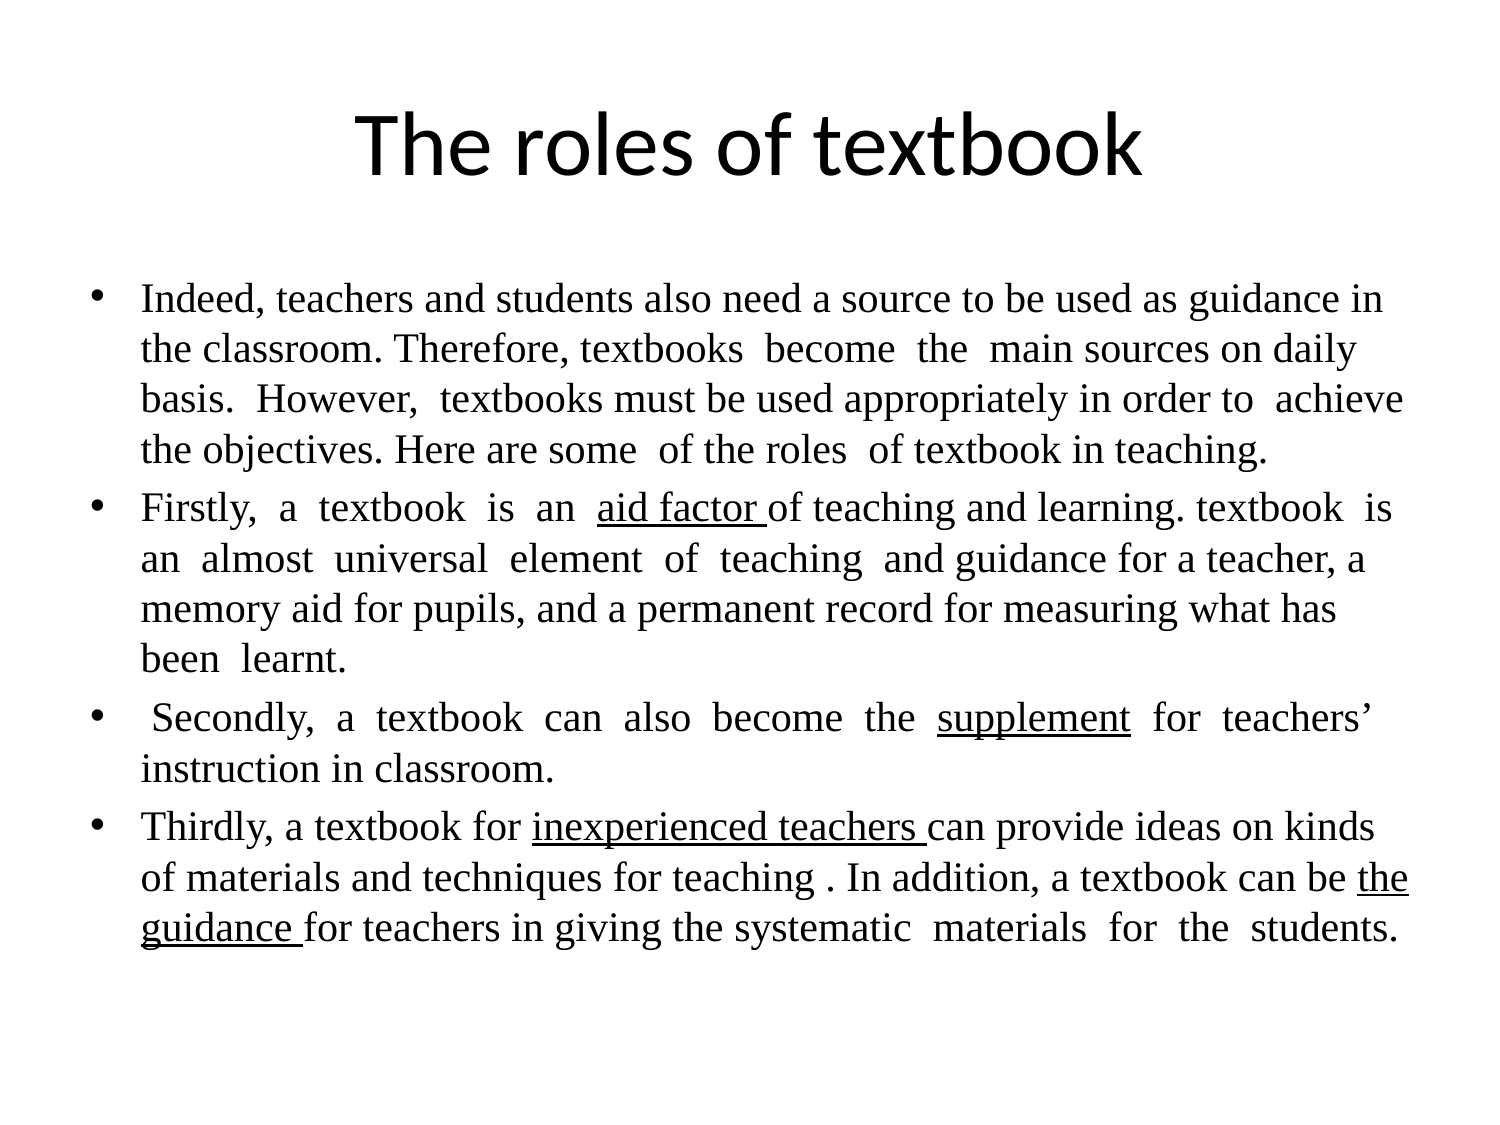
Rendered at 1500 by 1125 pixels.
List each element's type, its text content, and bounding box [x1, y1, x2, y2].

title The roles of textbook [75, 45, 1425, 233]
list Indeed, teachers and students also need a source to be used as guidance in the classroom. Therefore, textbooks become the main sources on daily basis. However, textbooks must be used appropriately in order to achieve the objectives. Here are some of the roles of textbook in teaching. Firstly, a textbook is an aid factor of teaching and learning. textbook is an almost universal element of teaching and guidance for a teacher, a memory aid for pupils, and a permanent record for measuring what has been learnt. Secondly, a textbook can also become the supplement for teachers’ instruction in classroom. Thirdly, a textbook for inexperienced teachers can provide ideas on kinds of materials and techniques for teaching . In addition, a textbook can be the guidance for teachers in giving the systematic materials for the students. [75, 262, 1425, 1005]
